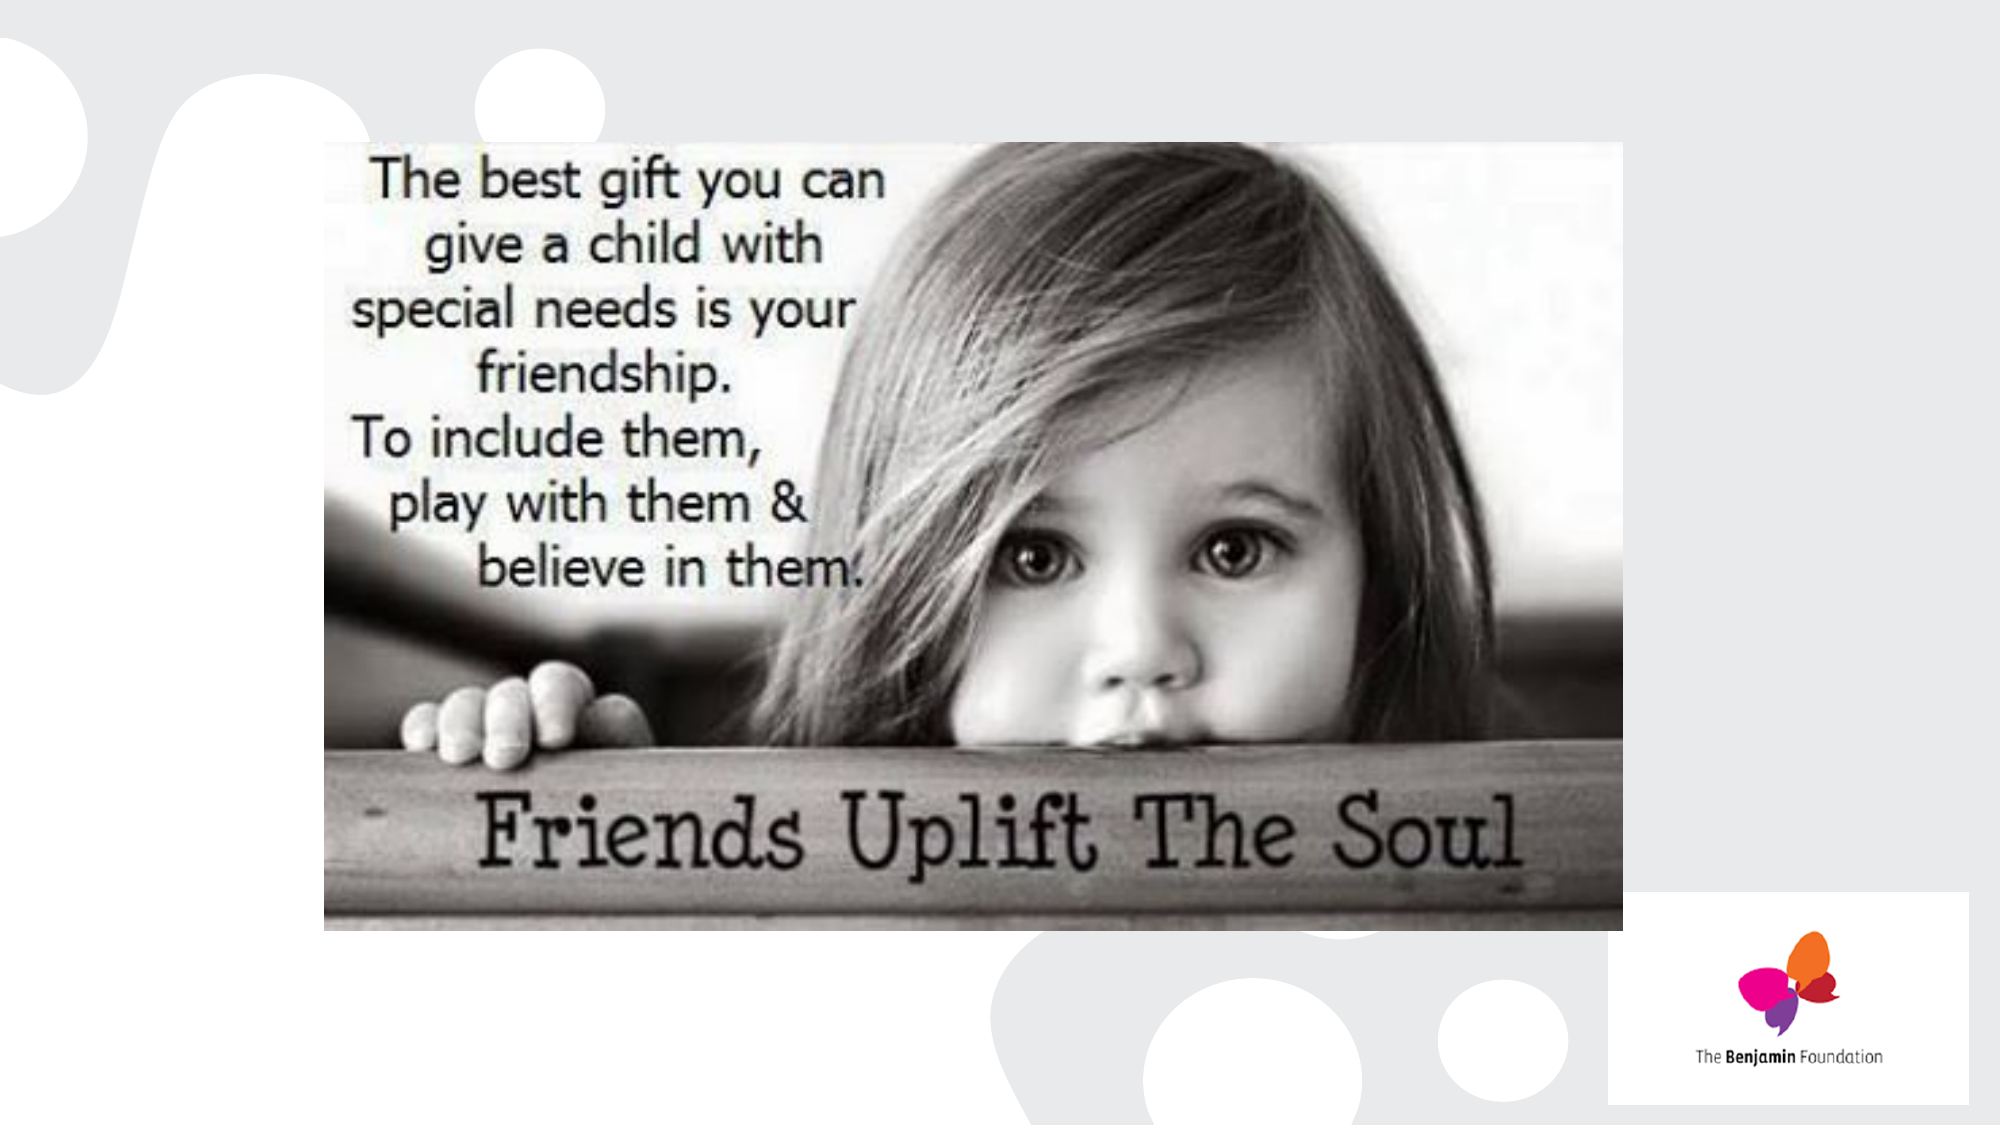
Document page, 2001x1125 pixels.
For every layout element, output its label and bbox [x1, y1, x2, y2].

picture [324, 142, 1969, 1105]
